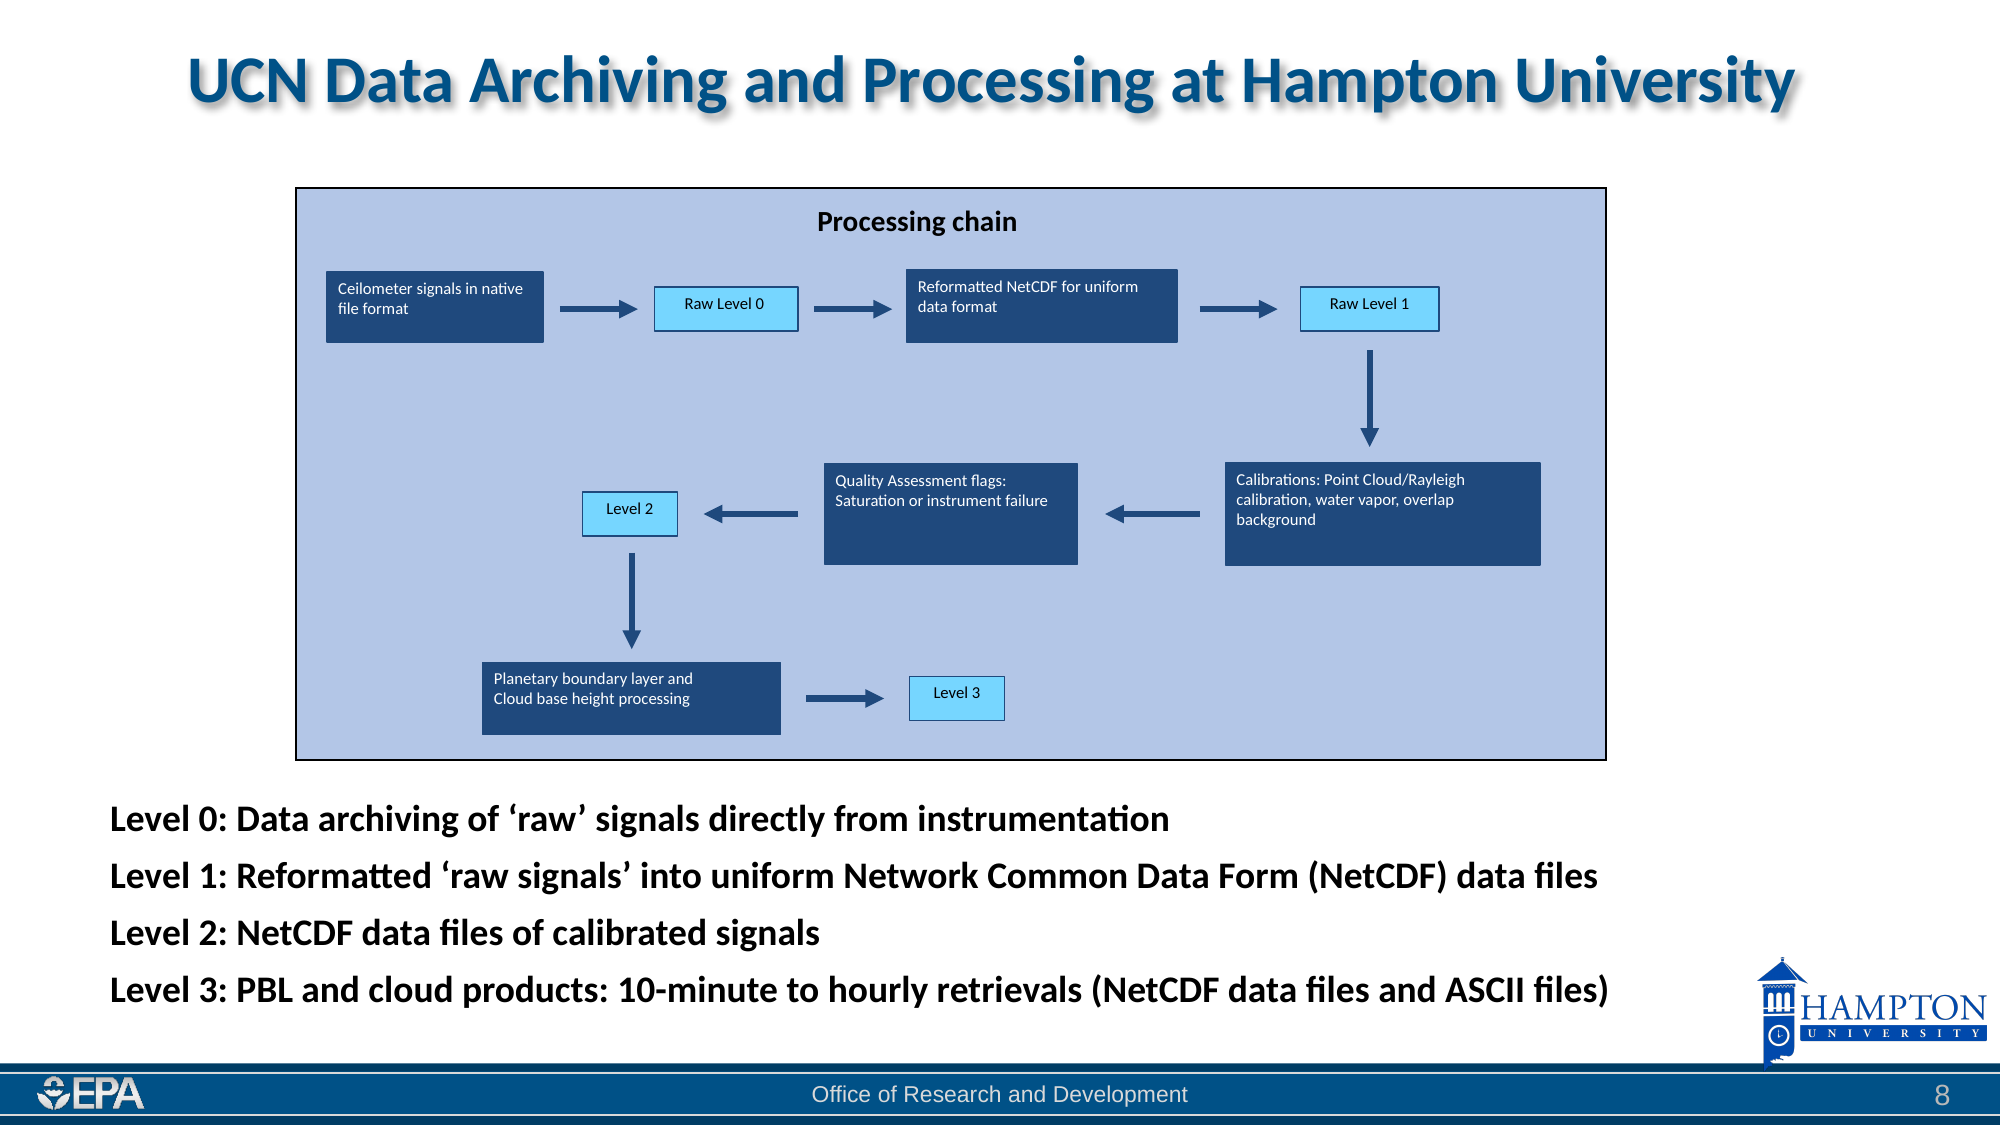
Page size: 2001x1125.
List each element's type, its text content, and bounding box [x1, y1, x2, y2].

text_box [295, 188, 1607, 761]
picture [34, 1070, 148, 1116]
picture [1757, 957, 1987, 1072]
text_box Level 0: Data archiving of ‘raw’ signals directly from instrumentation Level 1: Reformatted ‘raw signals’ into uniform Network Common Data Form (NetCDF) data files Level 2: NetCDF data files of calibrated signals Level 3: PBL and cloud products: 10-minute to hourly retrievals (NetCDF data files and ASCII files) [98, 793, 1629, 1038]
title UCN Data Archiving and Processing at Hampton University [15, 23, 1985, 138]
slide_number 8 [1548, 1071, 1966, 1117]
